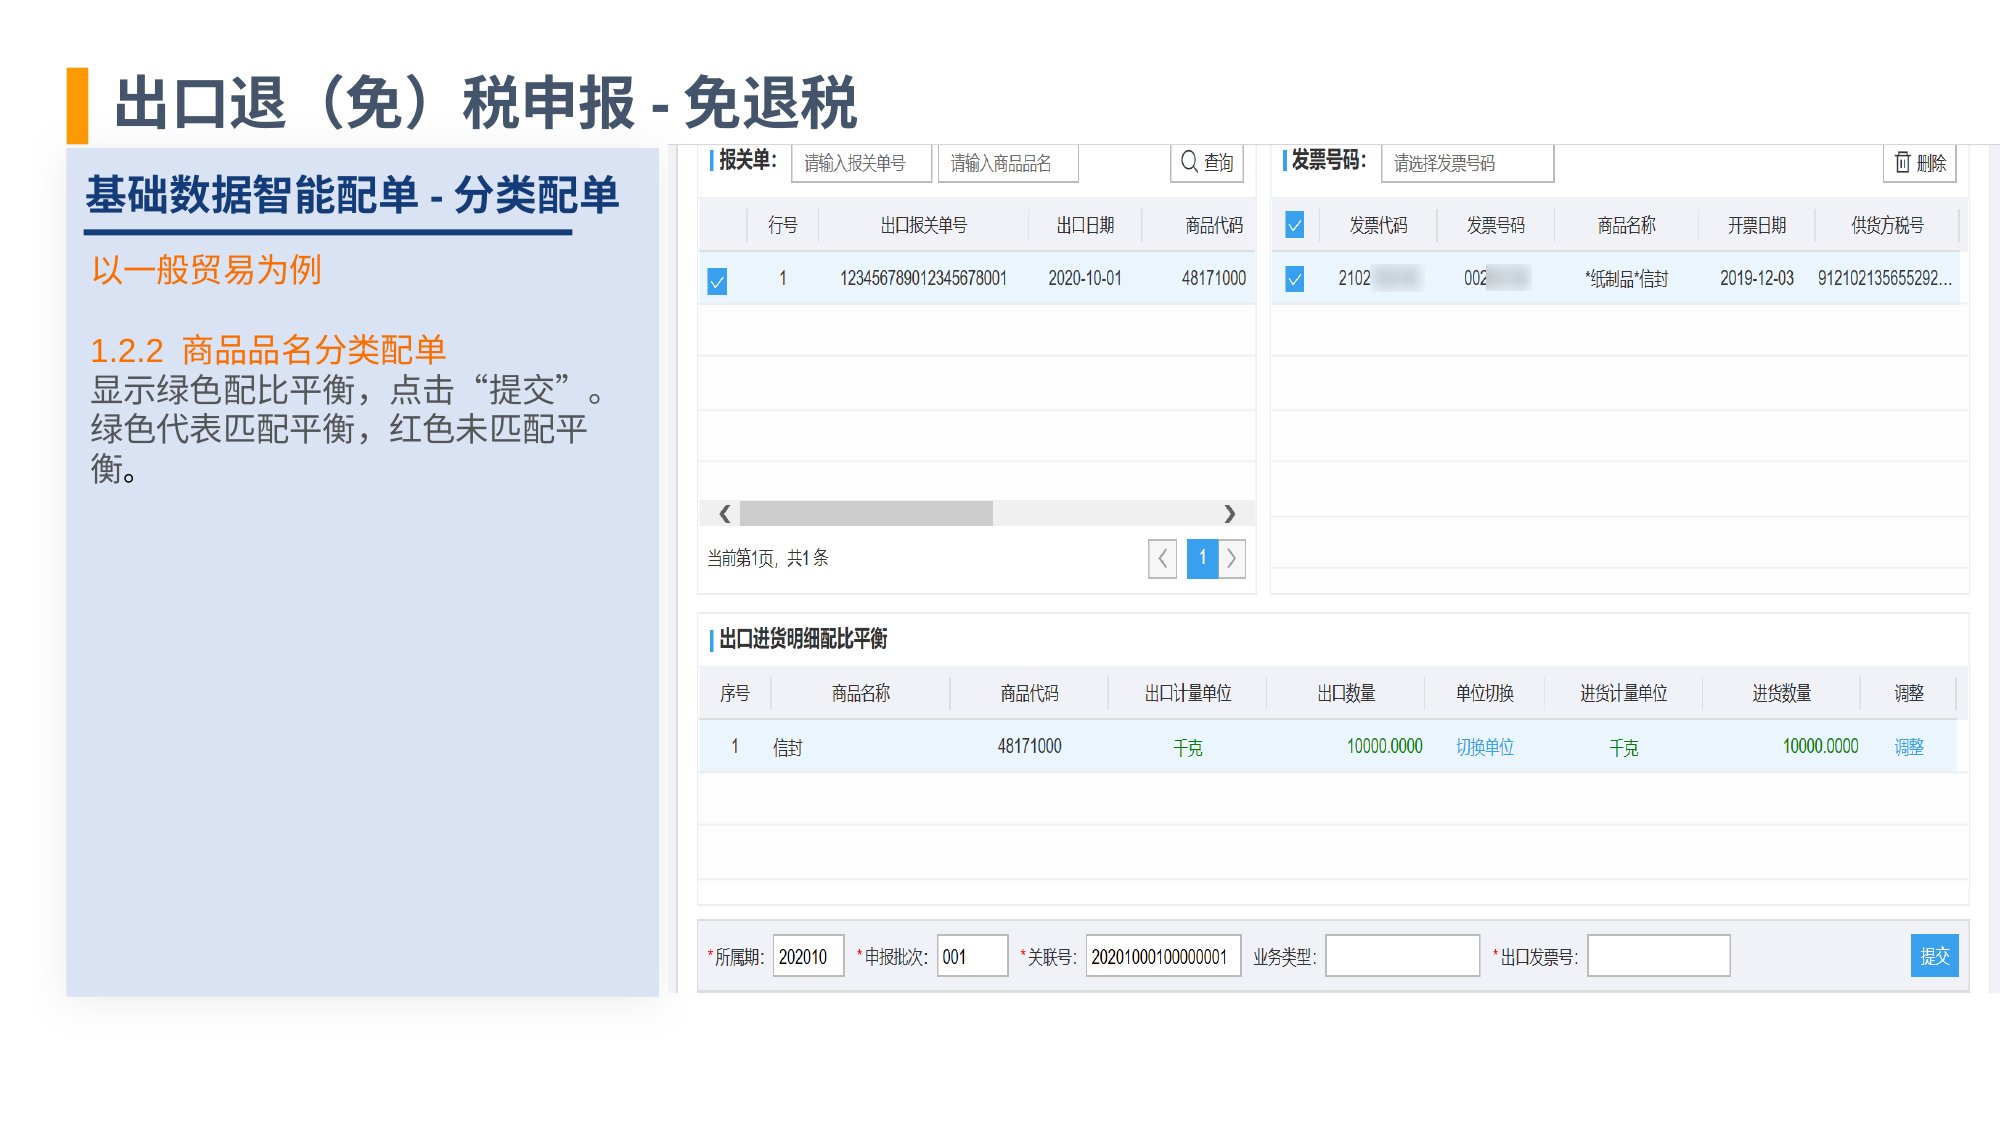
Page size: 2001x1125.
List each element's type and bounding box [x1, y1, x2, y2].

picture [668, 144, 2000, 993]
text_box [66, 147, 659, 997]
text_box [66, 58, 868, 145]
